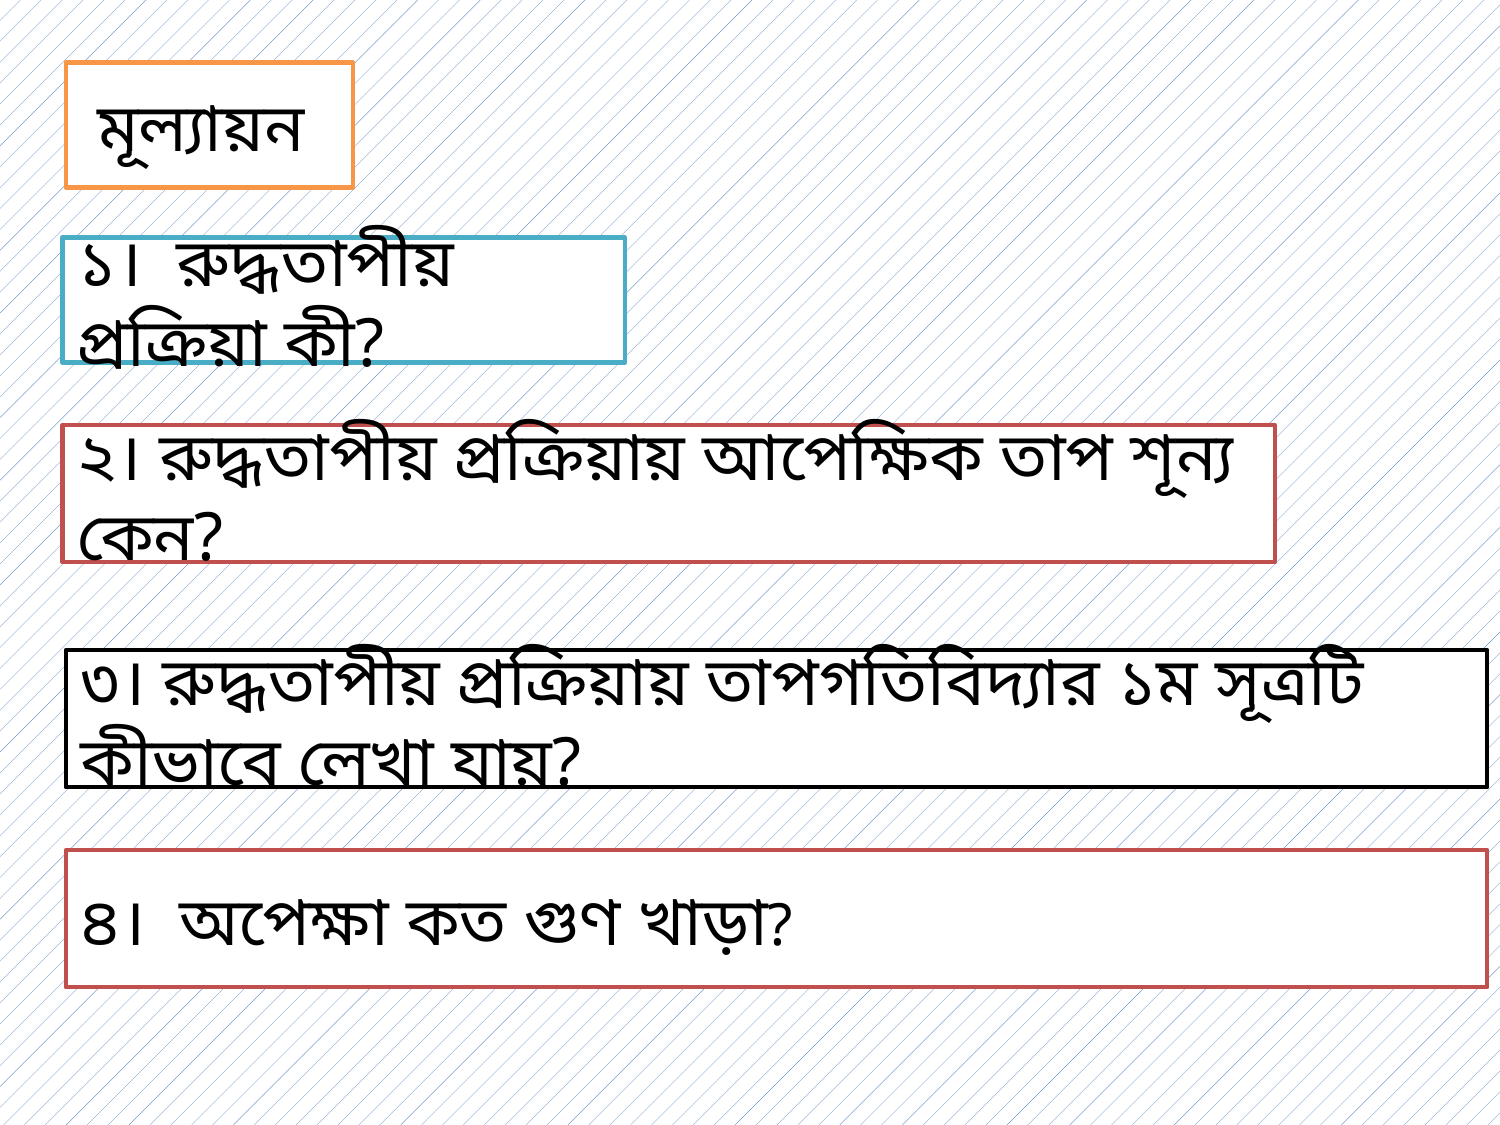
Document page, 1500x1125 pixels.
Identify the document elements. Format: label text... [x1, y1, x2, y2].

text_box ৩। রুদ্ধতাপীয় প্রক্রিয়ায় তাপগতিবিদ্যার ১ম সূত্রটি কীভাবে লেখা যায়? [64, 648, 1489, 789]
text_box মূল্যায়ন [64, 60, 355, 190]
text_box ১। রুদ্ধতাপীয় প্রক্রিয়া কী? [60, 235, 627, 365]
text_box ২। রুদ্ধতাপীয় প্রক্রিয়ায় আপেক্ষিক তাপ শূন্য কেন? [60, 423, 1277, 564]
